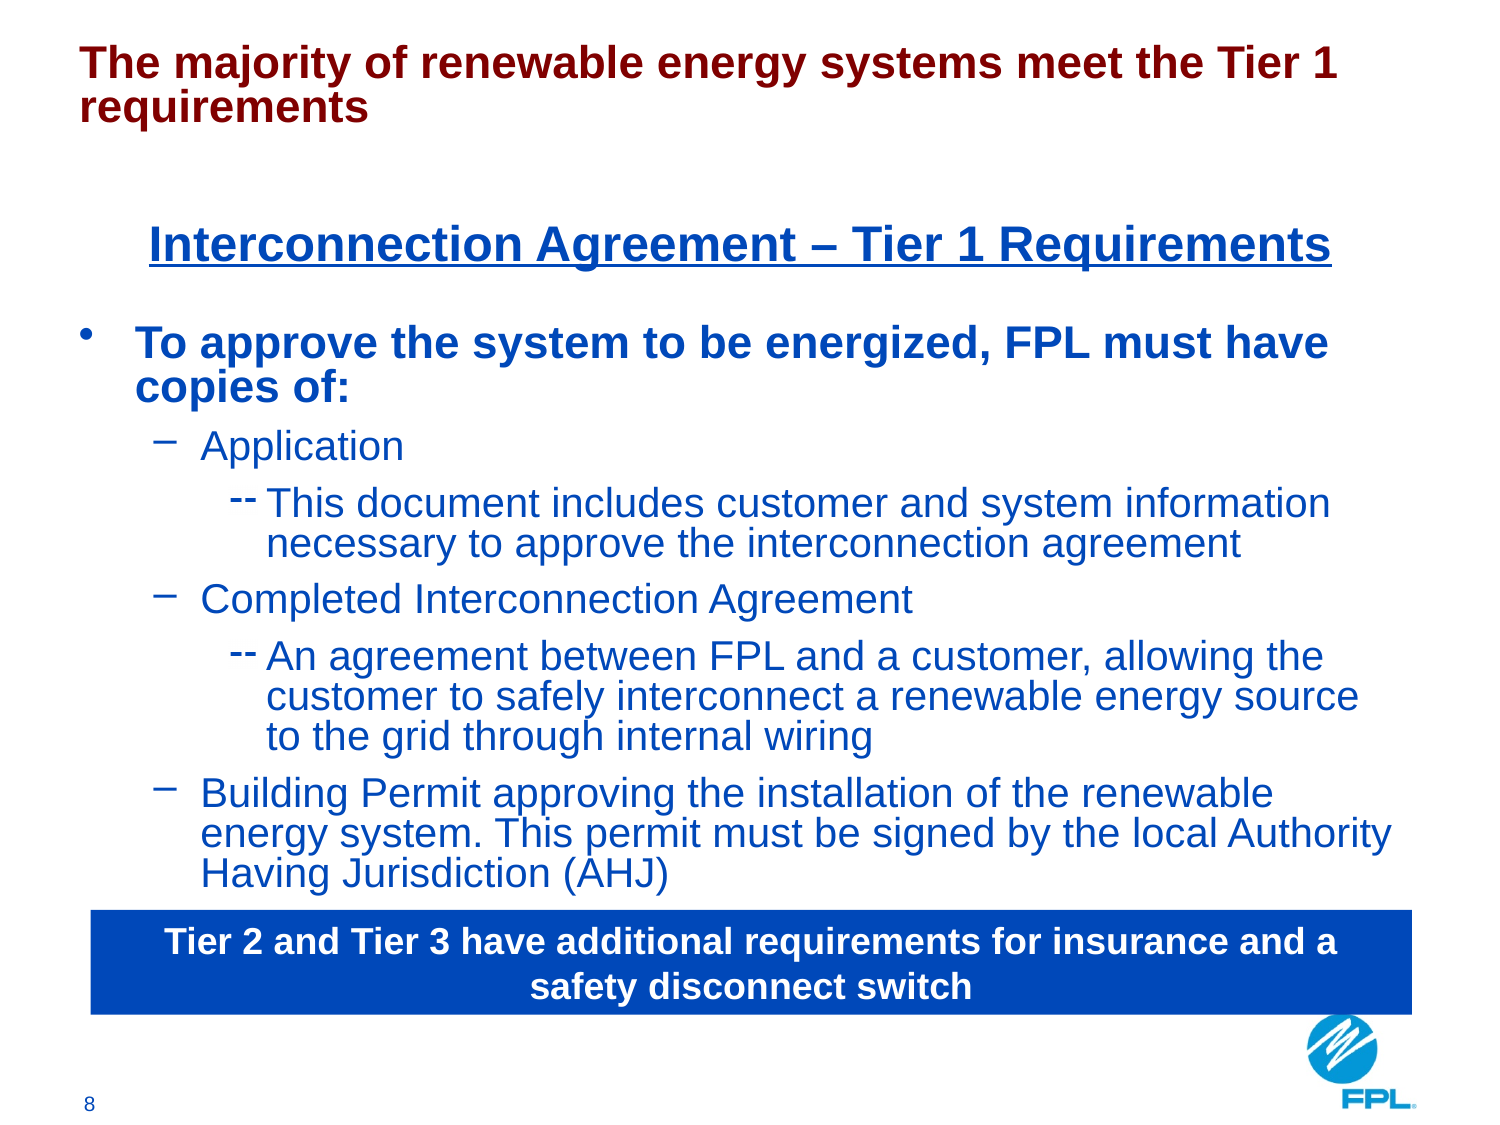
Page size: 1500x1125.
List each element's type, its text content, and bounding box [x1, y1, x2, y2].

picture [228, 639, 258, 669]
picture [228, 485, 258, 515]
list To approve the system to be energized, FPL must have copies of: Application This document includes customer and system information necessary to approve the interconnection agreement Completed Interconnection Agreement An agreement between FPL and a customer, allowing the customer to safely interconnect a renewable energy source to the grid through internal wiring Building Permit approving the installation of the renewable energy system. This permit must be signed by the local Authority Having Jurisdiction (AHJ) [63, 242, 1414, 624]
title Interconnection Agreement – Tier 1 Requirements [65, 151, 1416, 279]
text_box Tier 2 and Tier 3 have additional requirements for insurance and a safety disconnect switch [90, 909, 1412, 1015]
picture [1306, 1009, 1417, 1120]
text_box The majority of renewable energy systems meet the Tier 1 requirements [64, 36, 1405, 139]
